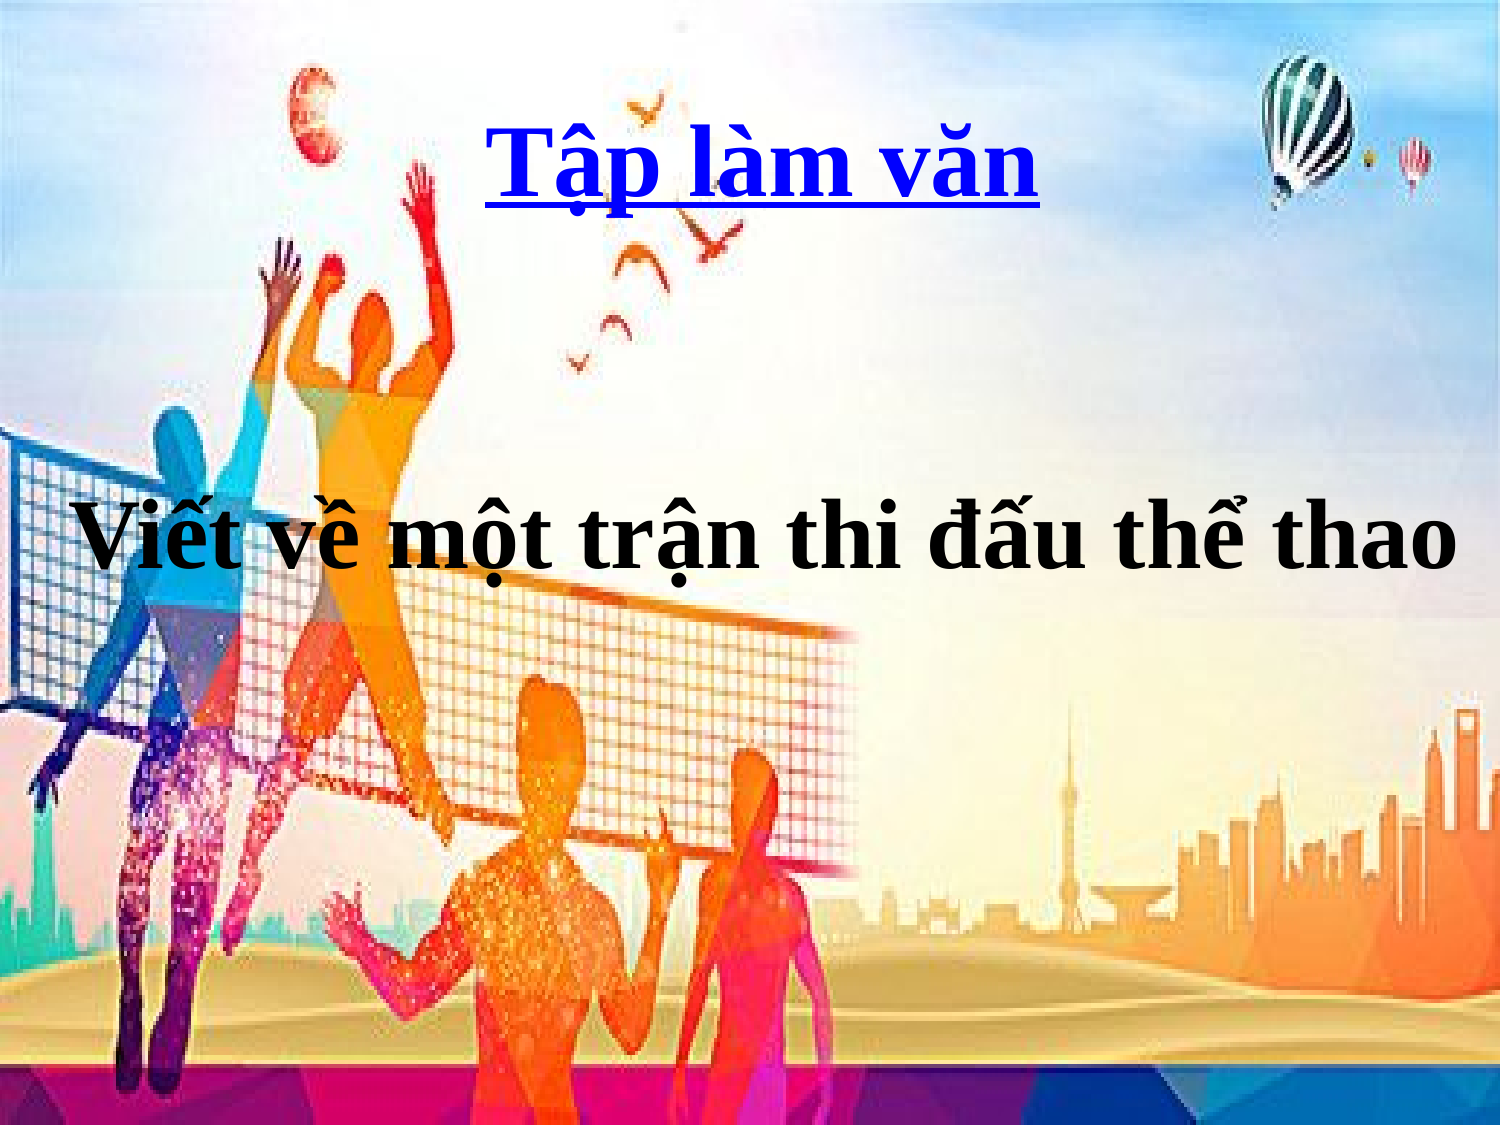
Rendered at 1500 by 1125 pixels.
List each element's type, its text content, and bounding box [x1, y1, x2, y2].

picture [0, 596, 1500, 1125]
text_box Tập làm văn [473, 87, 1052, 223]
picture [0, 0, 1500, 437]
text_box Viết về một trận thi đấu thể thao [0, 437, 1500, 596]
